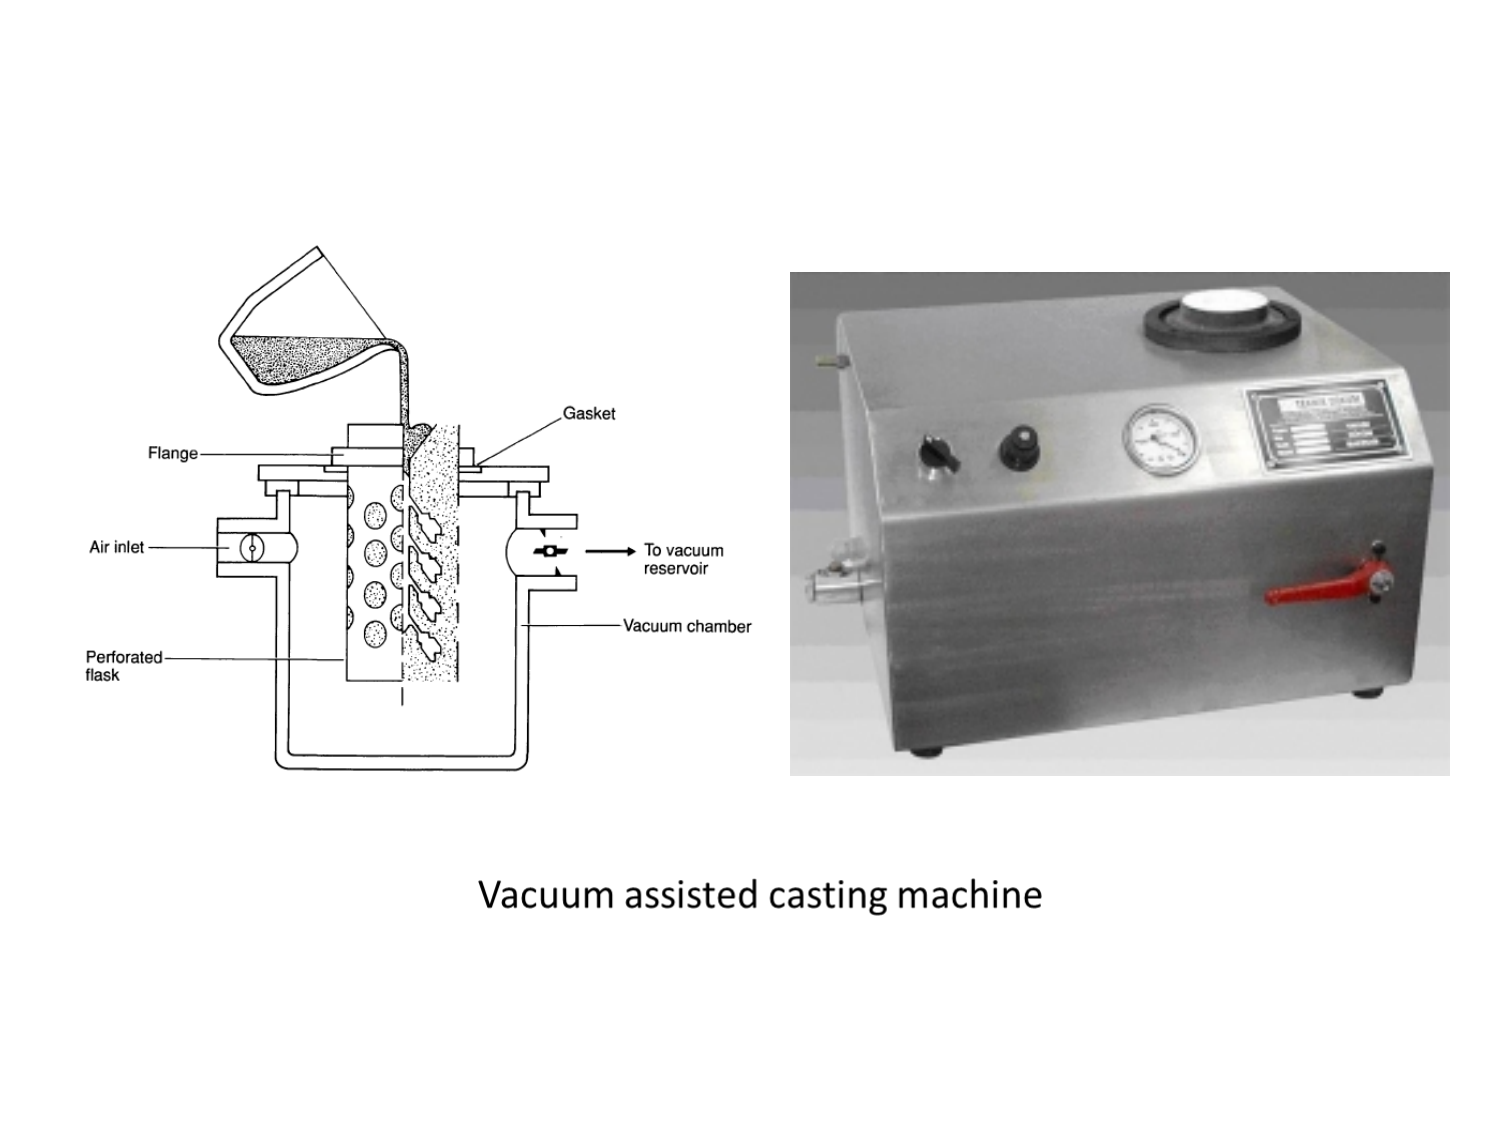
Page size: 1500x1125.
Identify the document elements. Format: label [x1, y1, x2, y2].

list [790, 272, 1450, 776]
picture [68, 243, 763, 776]
picture [452, 855, 1129, 945]
